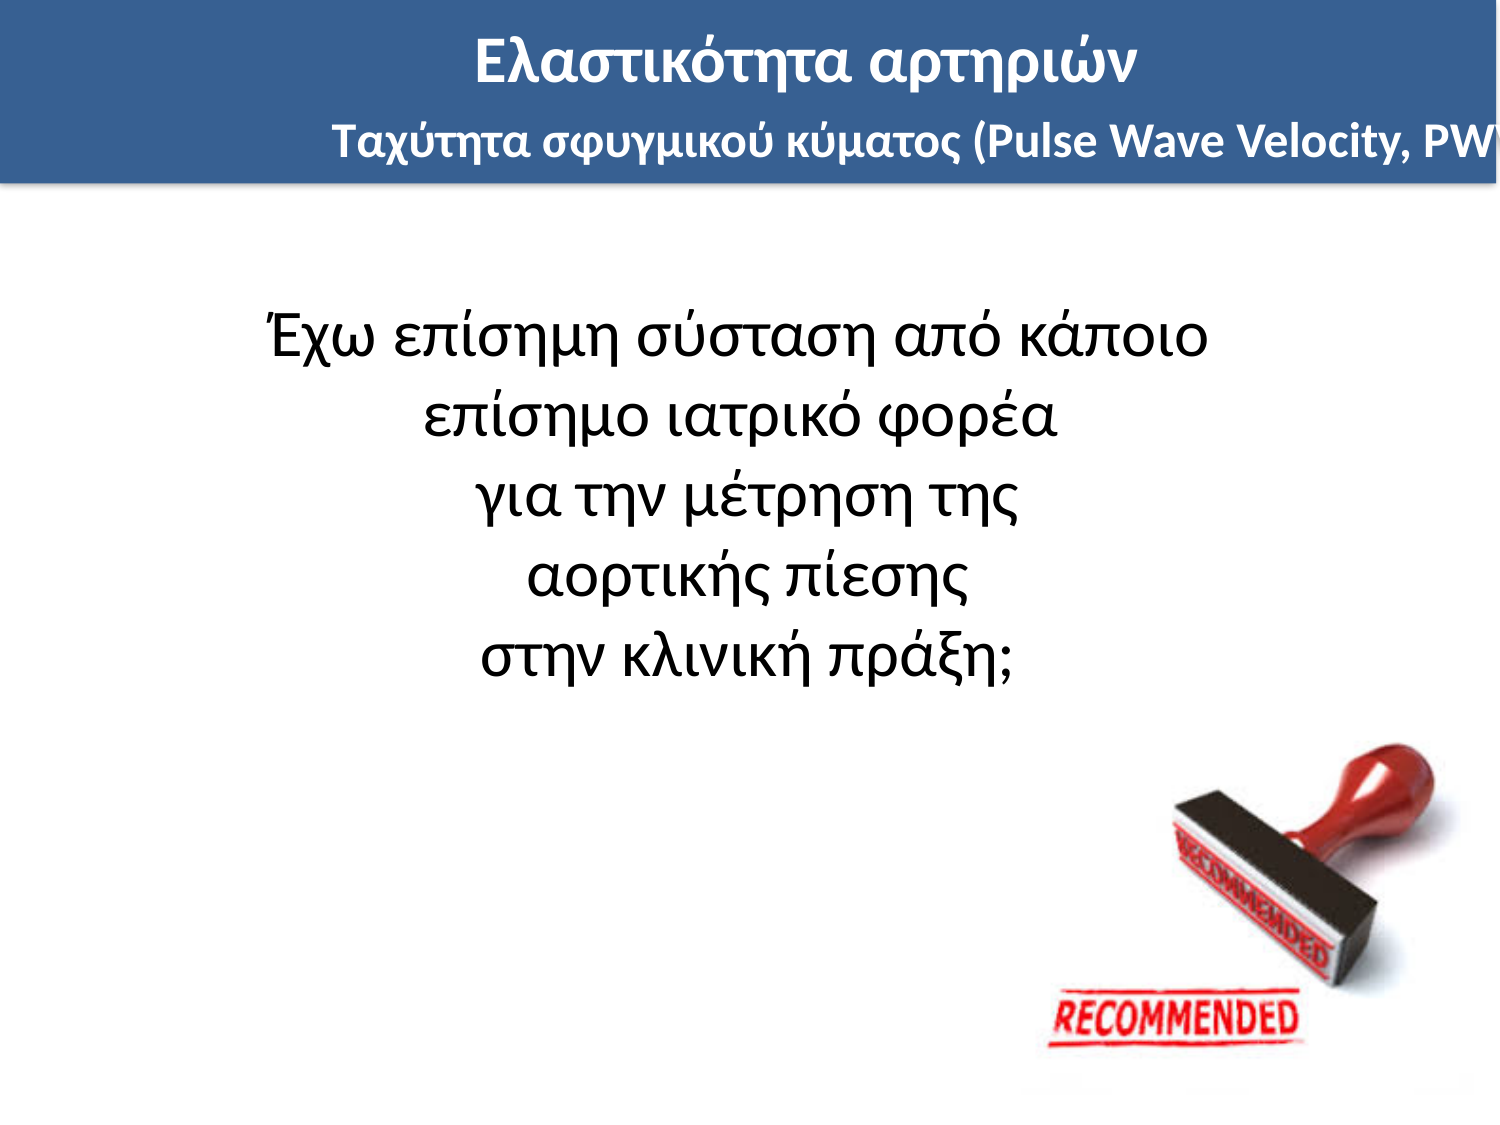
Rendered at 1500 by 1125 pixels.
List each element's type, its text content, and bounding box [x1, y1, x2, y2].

picture [1021, 695, 1474, 1095]
text_box Έχω επίσημη σύσταση από κάποιο επίσημο ιατρικό φορέα για την μέτρηση της αορτικής πίεσης στην κλινική πράξη; [255, 282, 1241, 698]
text_box Ελαστικότητα αρτηριών Ταχύτητα σφυγμικού κύματος (Pulse Wave Velocity, PWV) [0, 0, 1497, 184]
